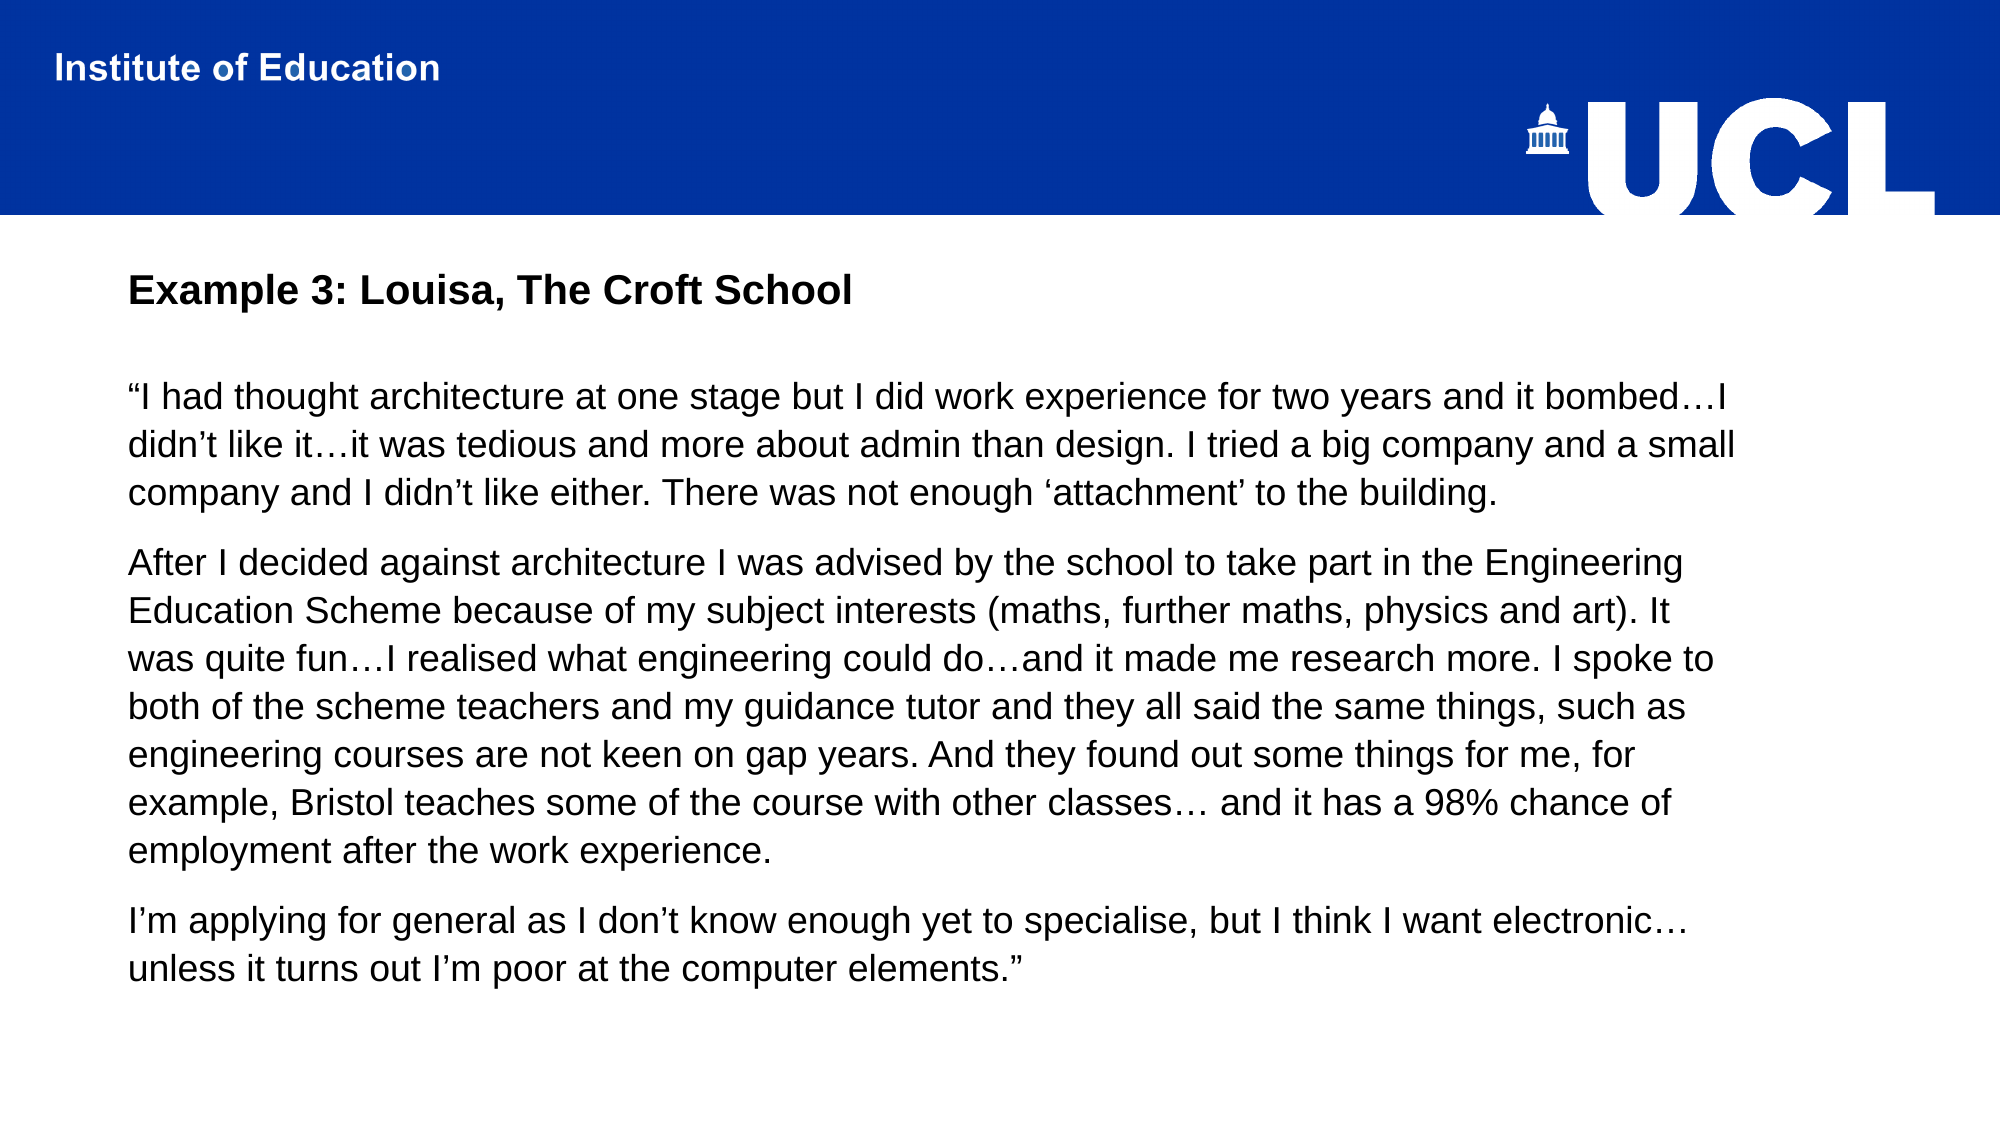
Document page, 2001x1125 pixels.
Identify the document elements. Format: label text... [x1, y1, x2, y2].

text_box “I had thought architecture at one stage but I did work experience for two years and it bombed…I didn’t like it…it was tedious and more about admin than design. I tried a big company and a small company and I didn’t like either. There was not enough ‘attachment’ to the building. After I decided against architecture I was advised by the school to take part in the Engineering Education Scheme because of my subject interests (maths, further maths, physics and art). It was quite fun…I realised what engineering could do…and it made me research more. I spoke to both of the scheme teachers and my guidance tutor and they all said the same things, such as engineering courses are not keen on gap years. And they found out some things for me, for example, Bristol teaches some of the course with other classes… and it has a 98% chance of employment after the work experience. I’m applying for general as I don’t know enough yet to specialise, but I think I want electronic…unless it turns out I’m poor at the computer elements.” [113, 361, 1843, 997]
picture [0, 0, 2000, 215]
text_box Example 3: Louisa, The Croft School [113, 255, 1546, 320]
